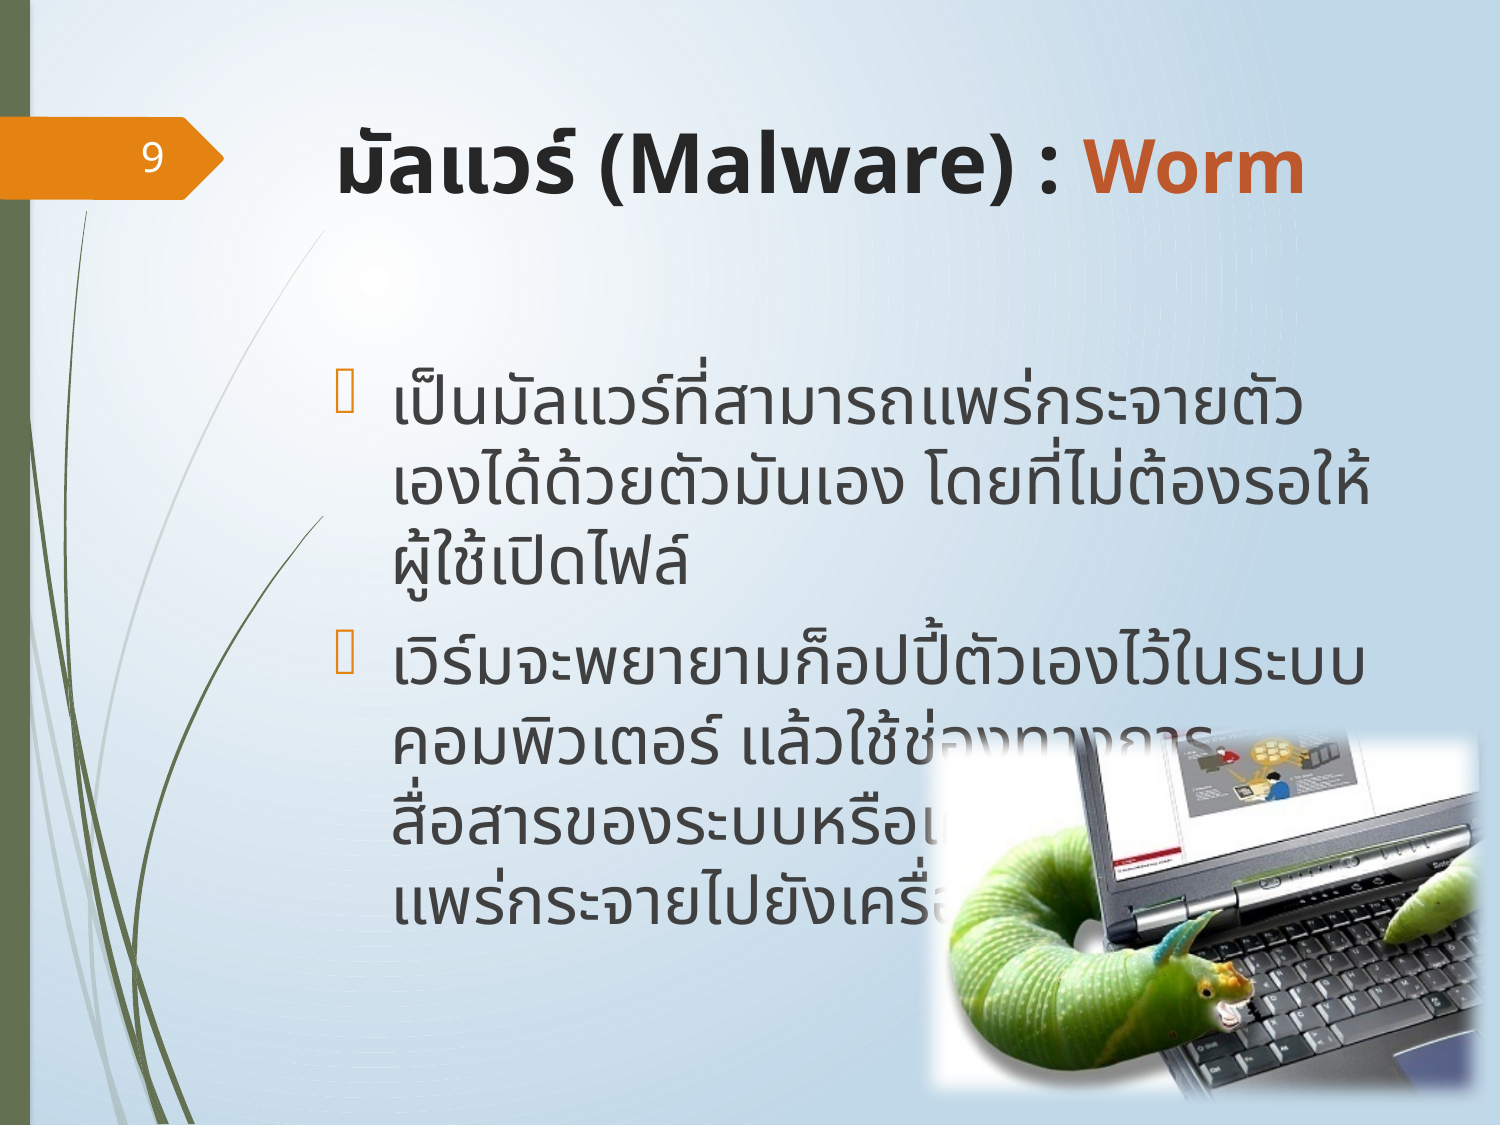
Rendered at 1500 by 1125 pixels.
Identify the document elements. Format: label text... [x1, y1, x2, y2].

title มัลแวร์ (Malware) : Worm [319, 102, 1400, 313]
slide_number 9 [83, 129, 180, 190]
list เป็นมัลแวร์ที่สามารถแพร่กระจายตัวเองได้ด้วยตัวมันเอง โดยที่ไม่ต้องรอให้ผู้ใช้เปิดไฟล์ เวิร์มจะพยายามก็อปปี้ตัวเองไว้ในระบบคอมพิวเตอร์ แล้วใช้ช่องทางการสื่อสารของระบบหรือเครือข่ายในการแพร่กระจายไปยังเครื่องอื่น [318, 350, 1400, 970]
picture [914, 724, 1489, 1107]
